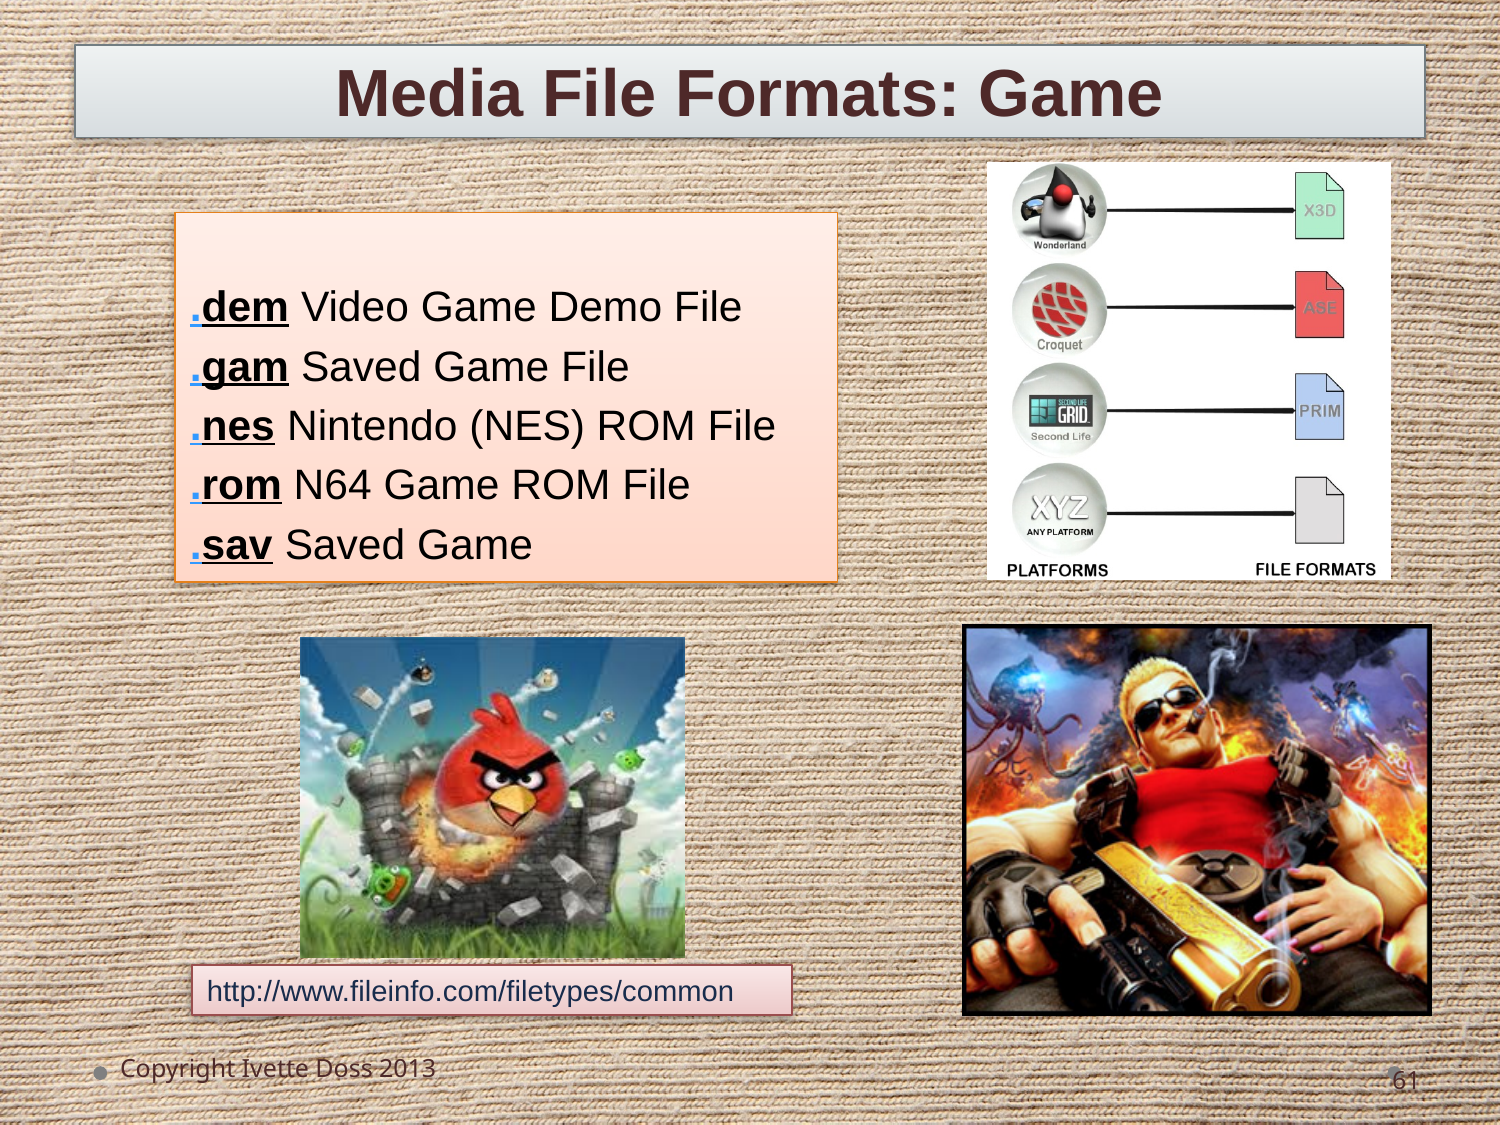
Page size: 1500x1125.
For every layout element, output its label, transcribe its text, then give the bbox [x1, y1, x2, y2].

list .dem Video Game Demo File .gam Saved Game File .nes Nintendo (NES) ROM File .rom N64 Game ROM File .sav Saved Game [174, 212, 838, 583]
footer Copyright Ivette Doss 2013 [112, 1037, 757, 1098]
text_box http://www.fileinfo.com/filetypes/common [191, 964, 793, 1016]
title Media File Formats: Game [74, 44, 1426, 138]
slide_number 61 [1387, 1051, 1479, 1112]
picture [0, 0, 1500, 1125]
